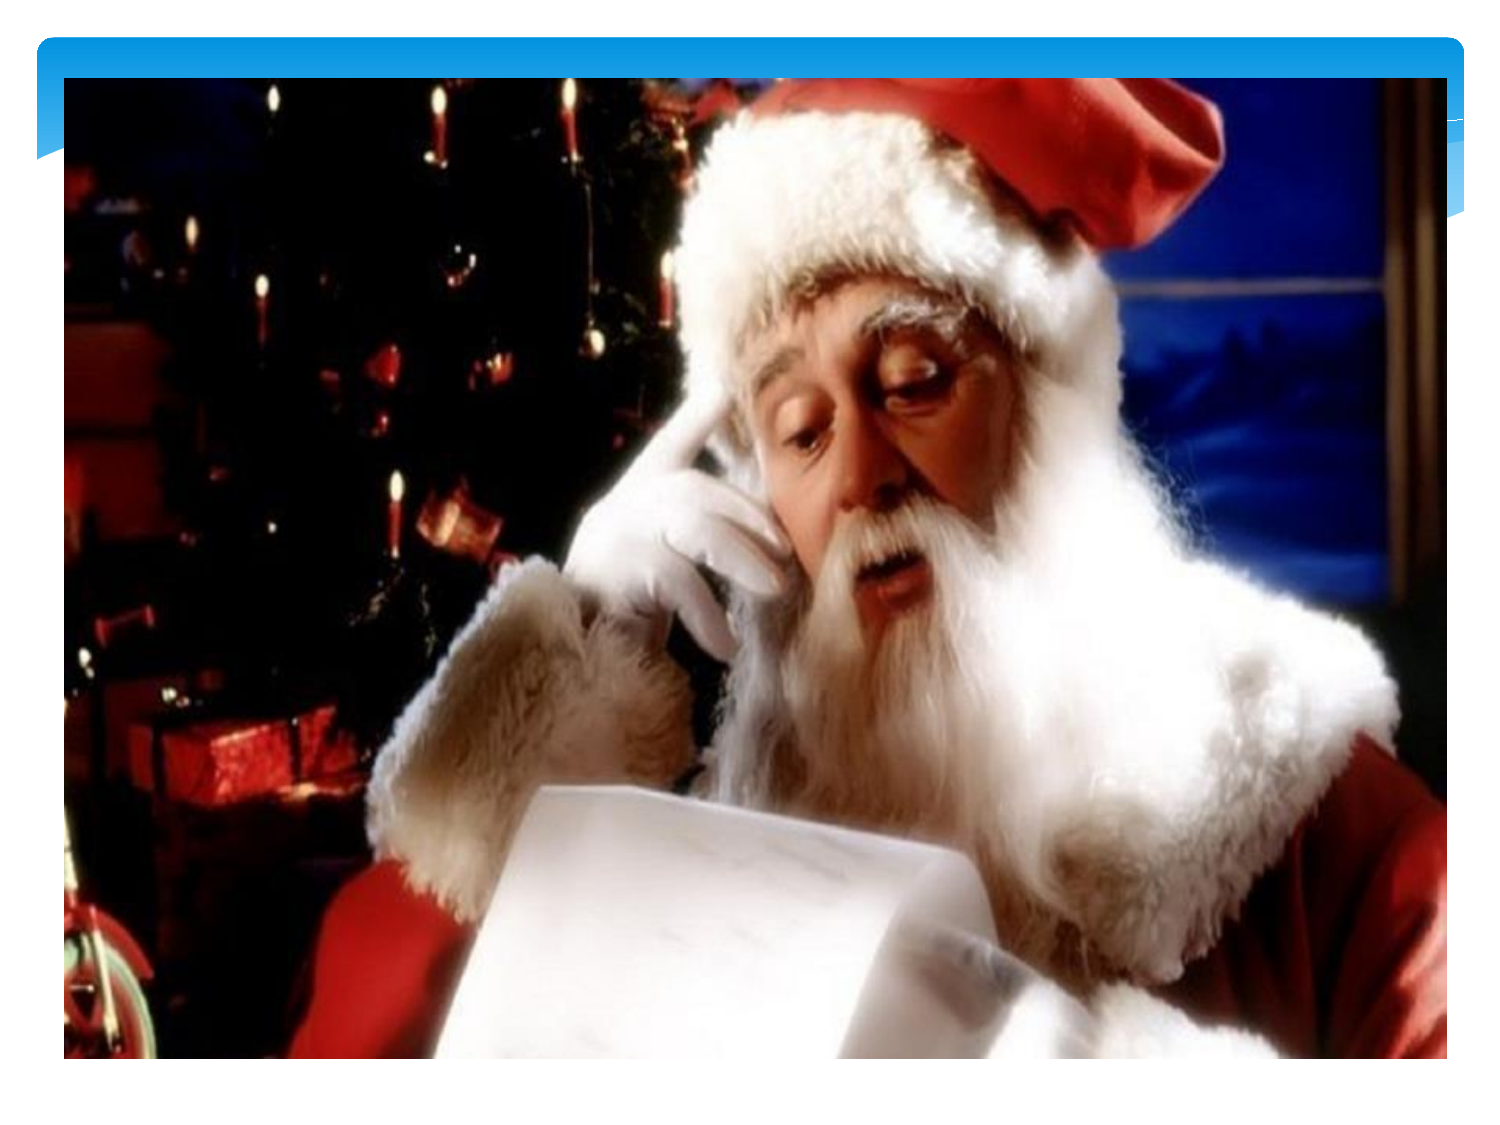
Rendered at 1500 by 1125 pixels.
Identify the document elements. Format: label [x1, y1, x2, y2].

picture [64, 77, 1448, 1059]
